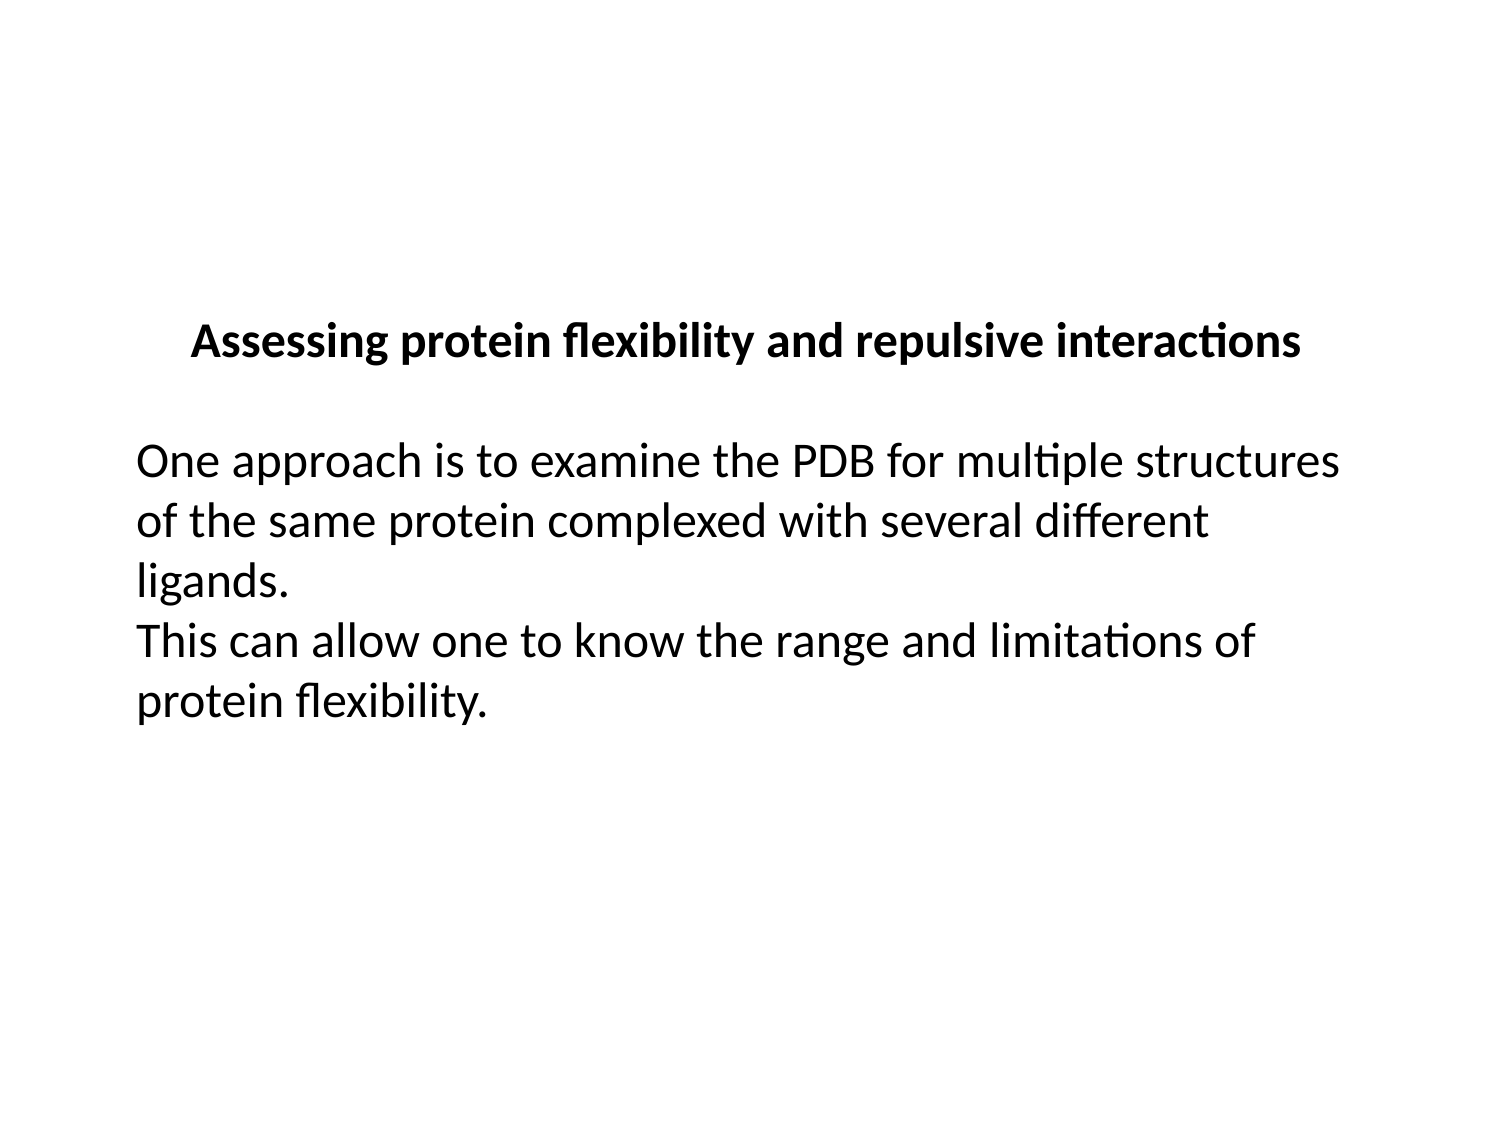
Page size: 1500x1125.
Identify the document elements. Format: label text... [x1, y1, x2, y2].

text_box Assessing protein flexibility and repulsive interactions One approach is to examine the PDB for multiple structures of the same protein complexed with several different ligands. This can allow one to know the range and limitations of protein flexibility. [121, 299, 1372, 735]
